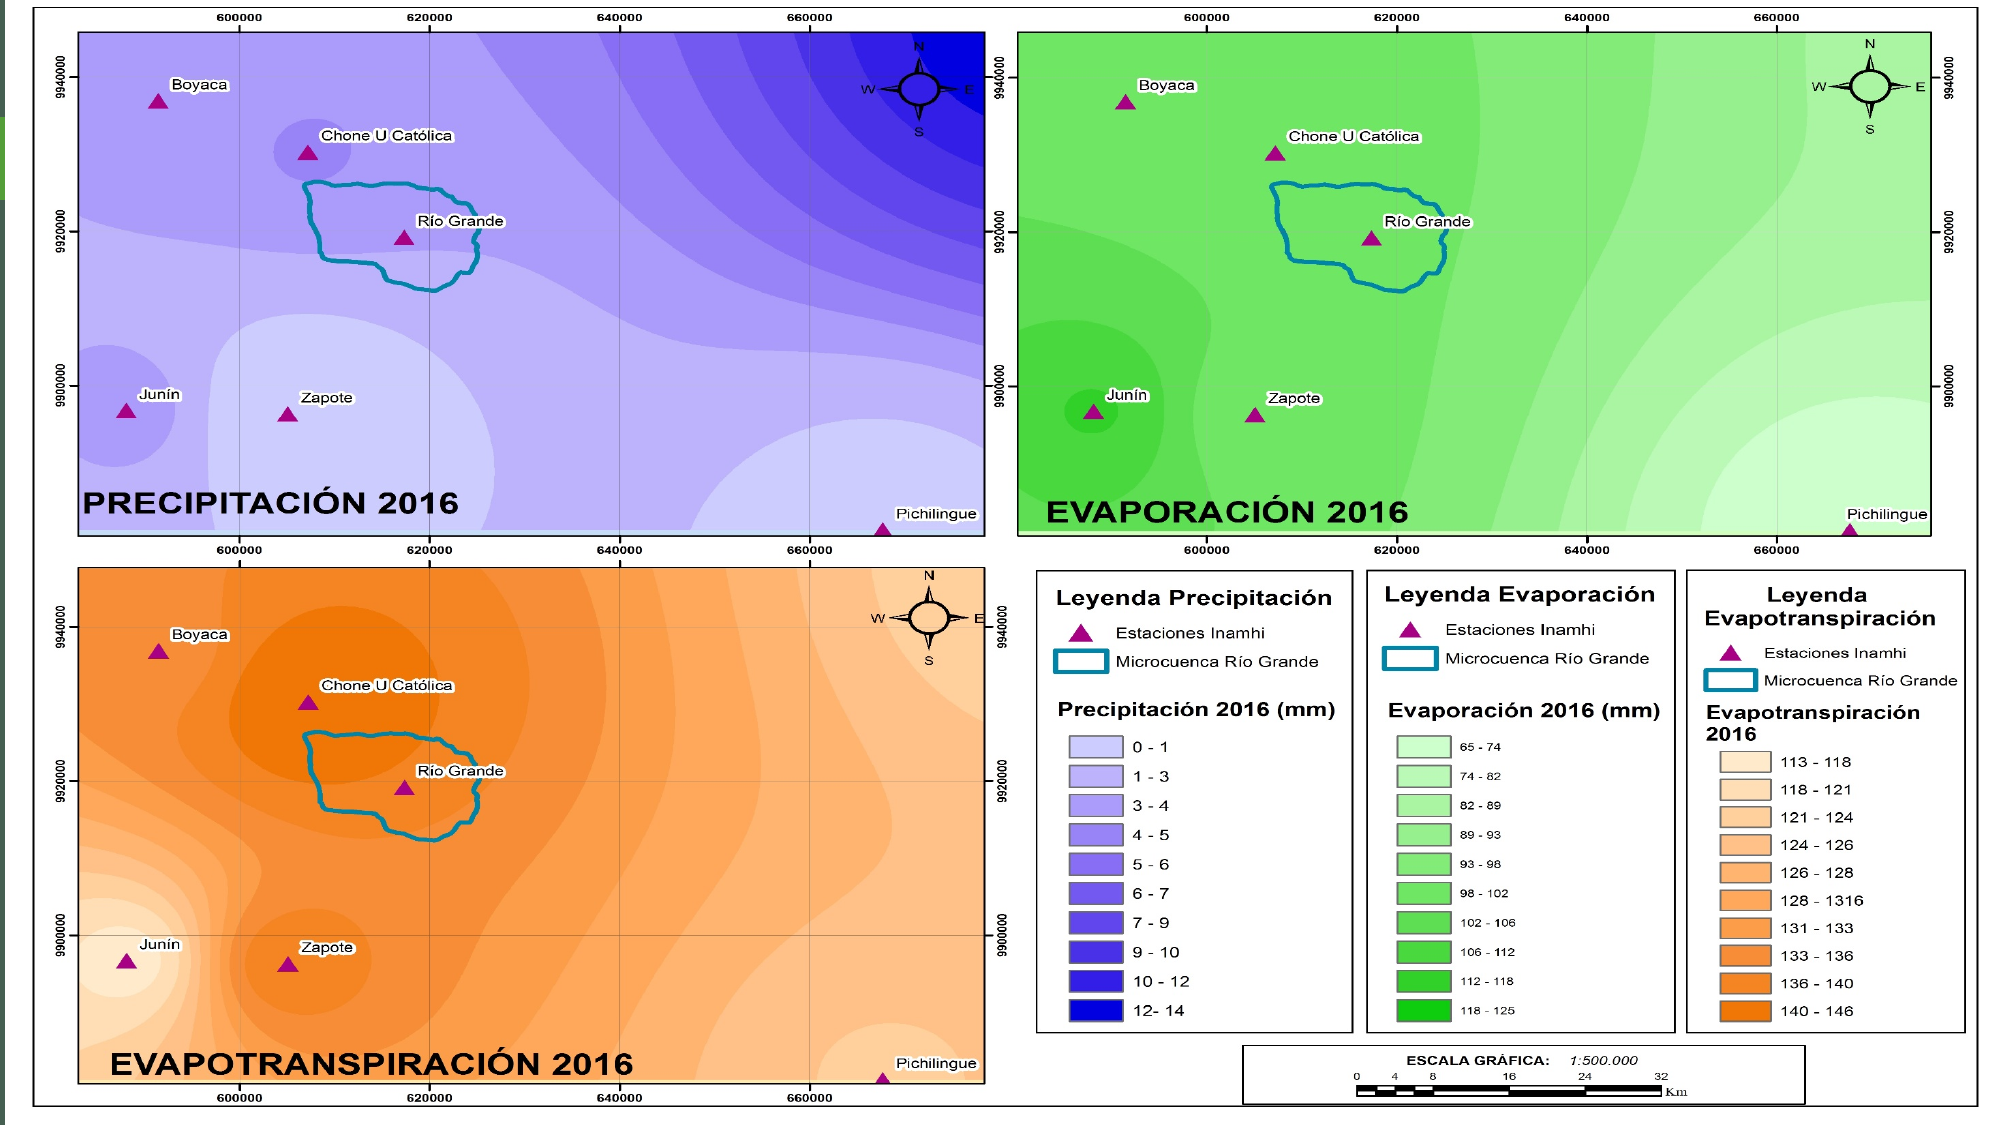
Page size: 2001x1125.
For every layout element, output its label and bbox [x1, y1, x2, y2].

list [5, 0, 2000, 1125]
